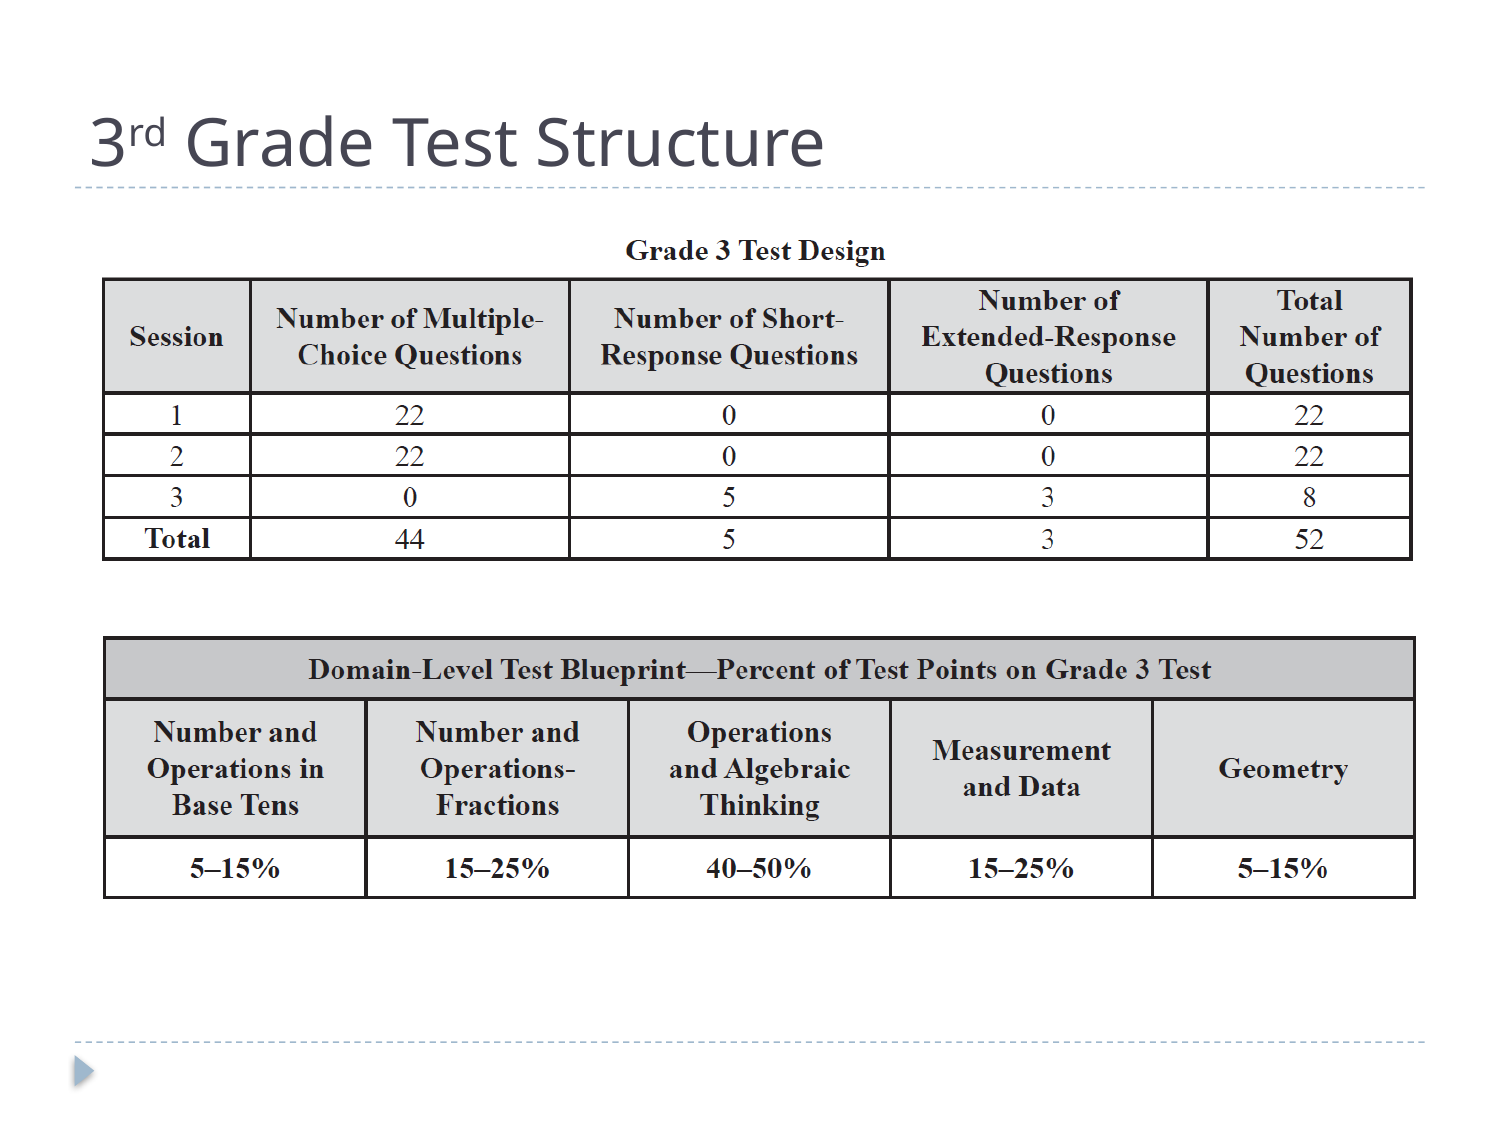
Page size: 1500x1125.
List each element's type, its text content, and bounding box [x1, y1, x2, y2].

title 3rd Grade Test Structure [75, 24, 1425, 188]
picture [87, 624, 1438, 914]
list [87, 212, 1438, 584]
